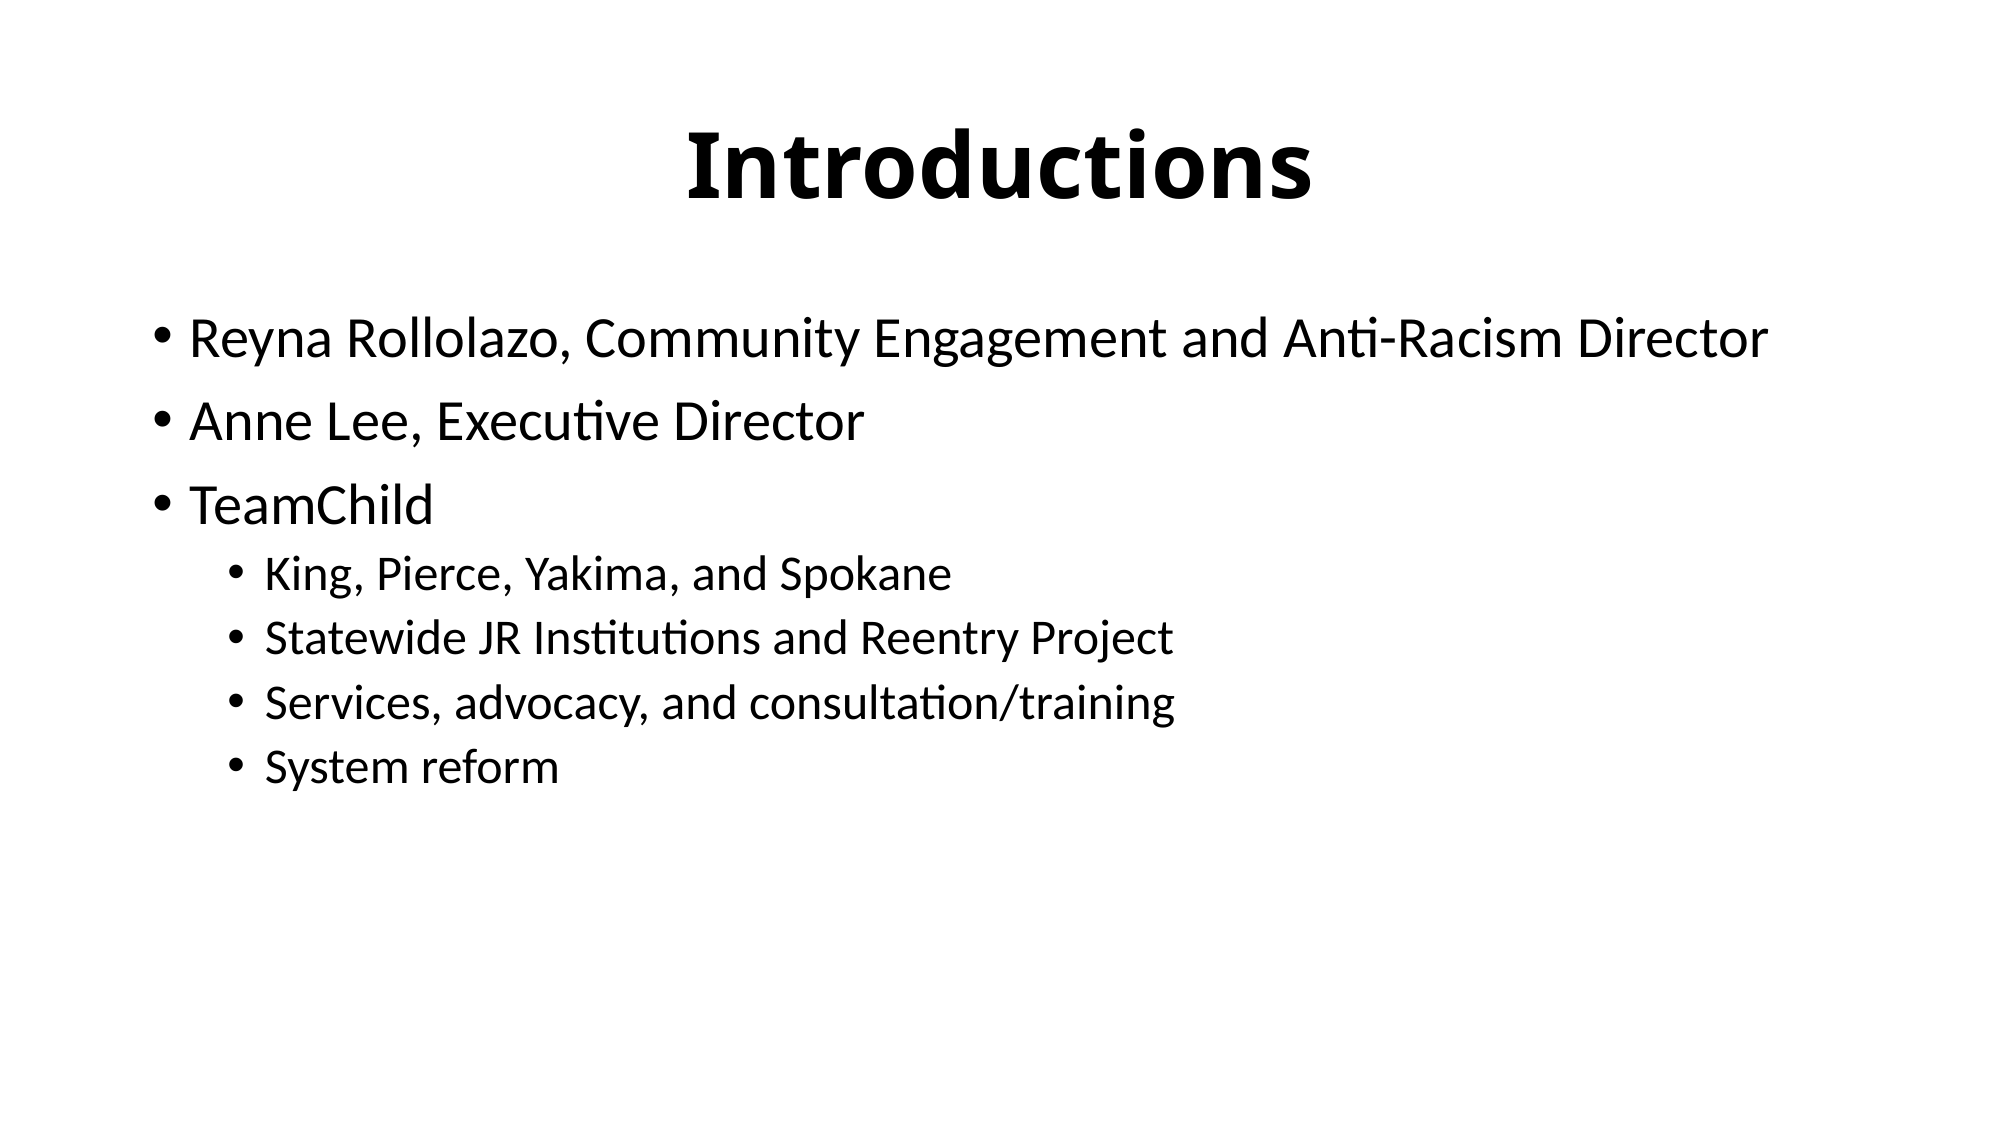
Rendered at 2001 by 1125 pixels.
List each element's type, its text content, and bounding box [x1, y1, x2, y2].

list Reyna Rollolazo, Community Engagement and Anti-Racism Director Anne Lee, Executive Director TeamChild King, Pierce, Yakima, and Spokane Statewide JR Institutions and Reentry Project Services, advocacy, and consultation/training System reform [137, 299, 1863, 1014]
title Introductions [137, 59, 1863, 278]
